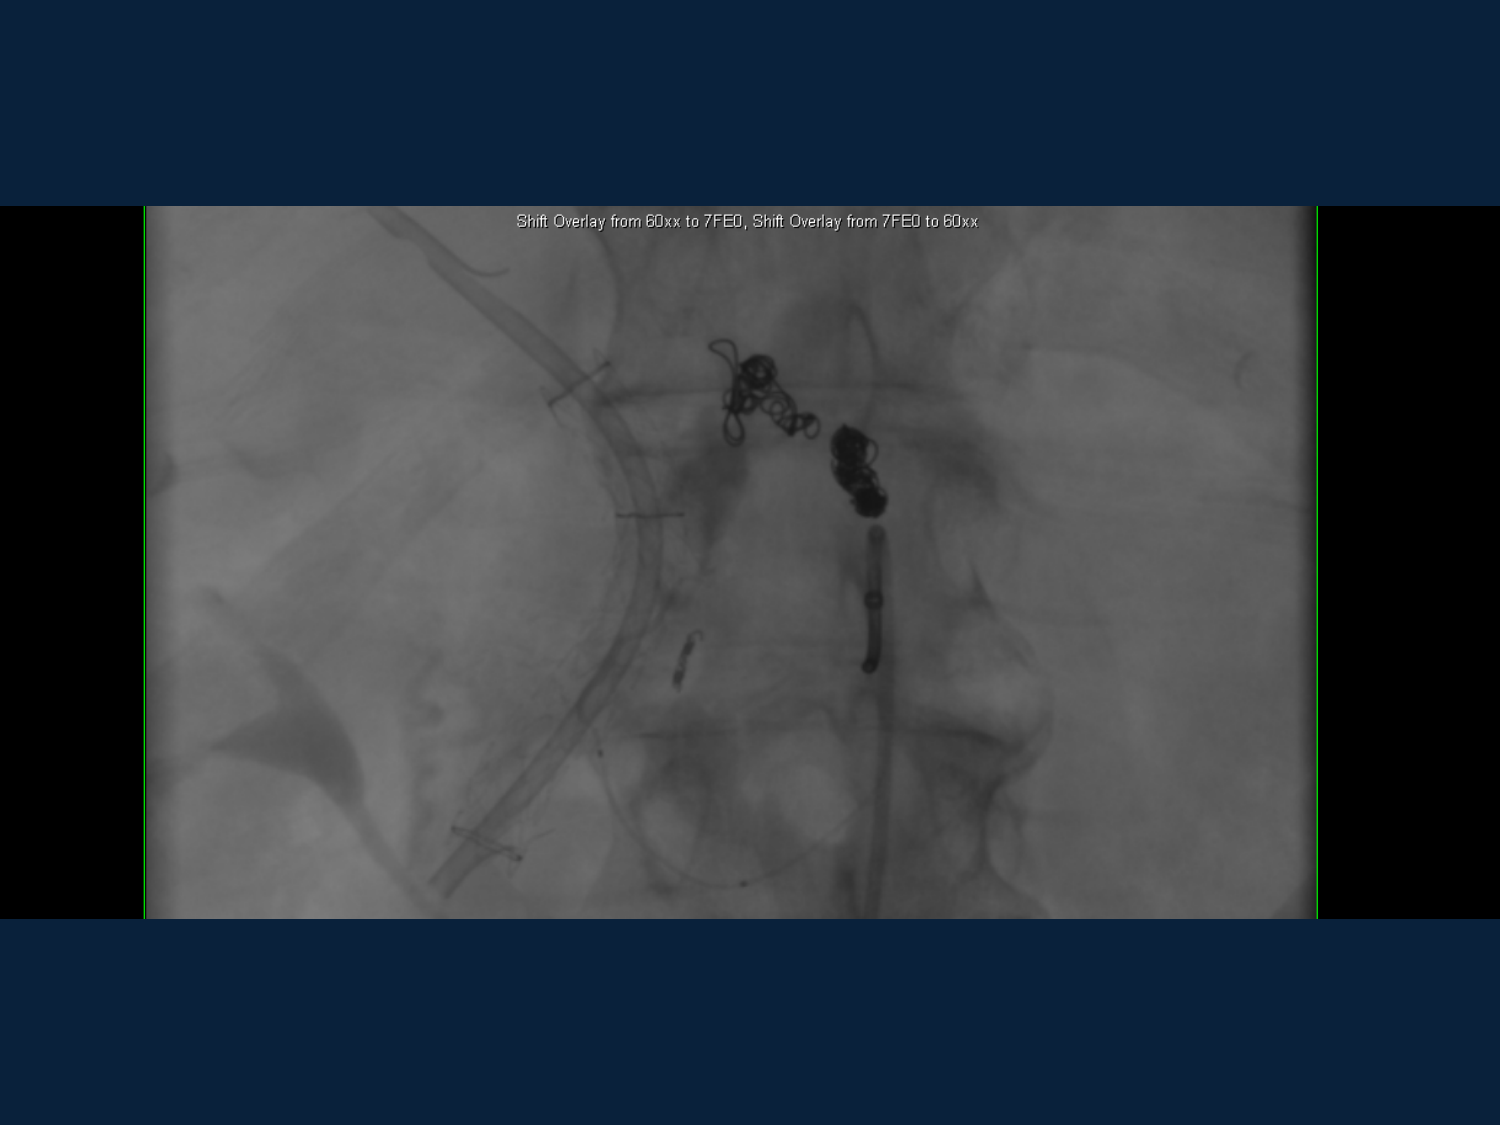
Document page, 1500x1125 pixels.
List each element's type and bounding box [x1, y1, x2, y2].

picture [0, 206, 1500, 919]
